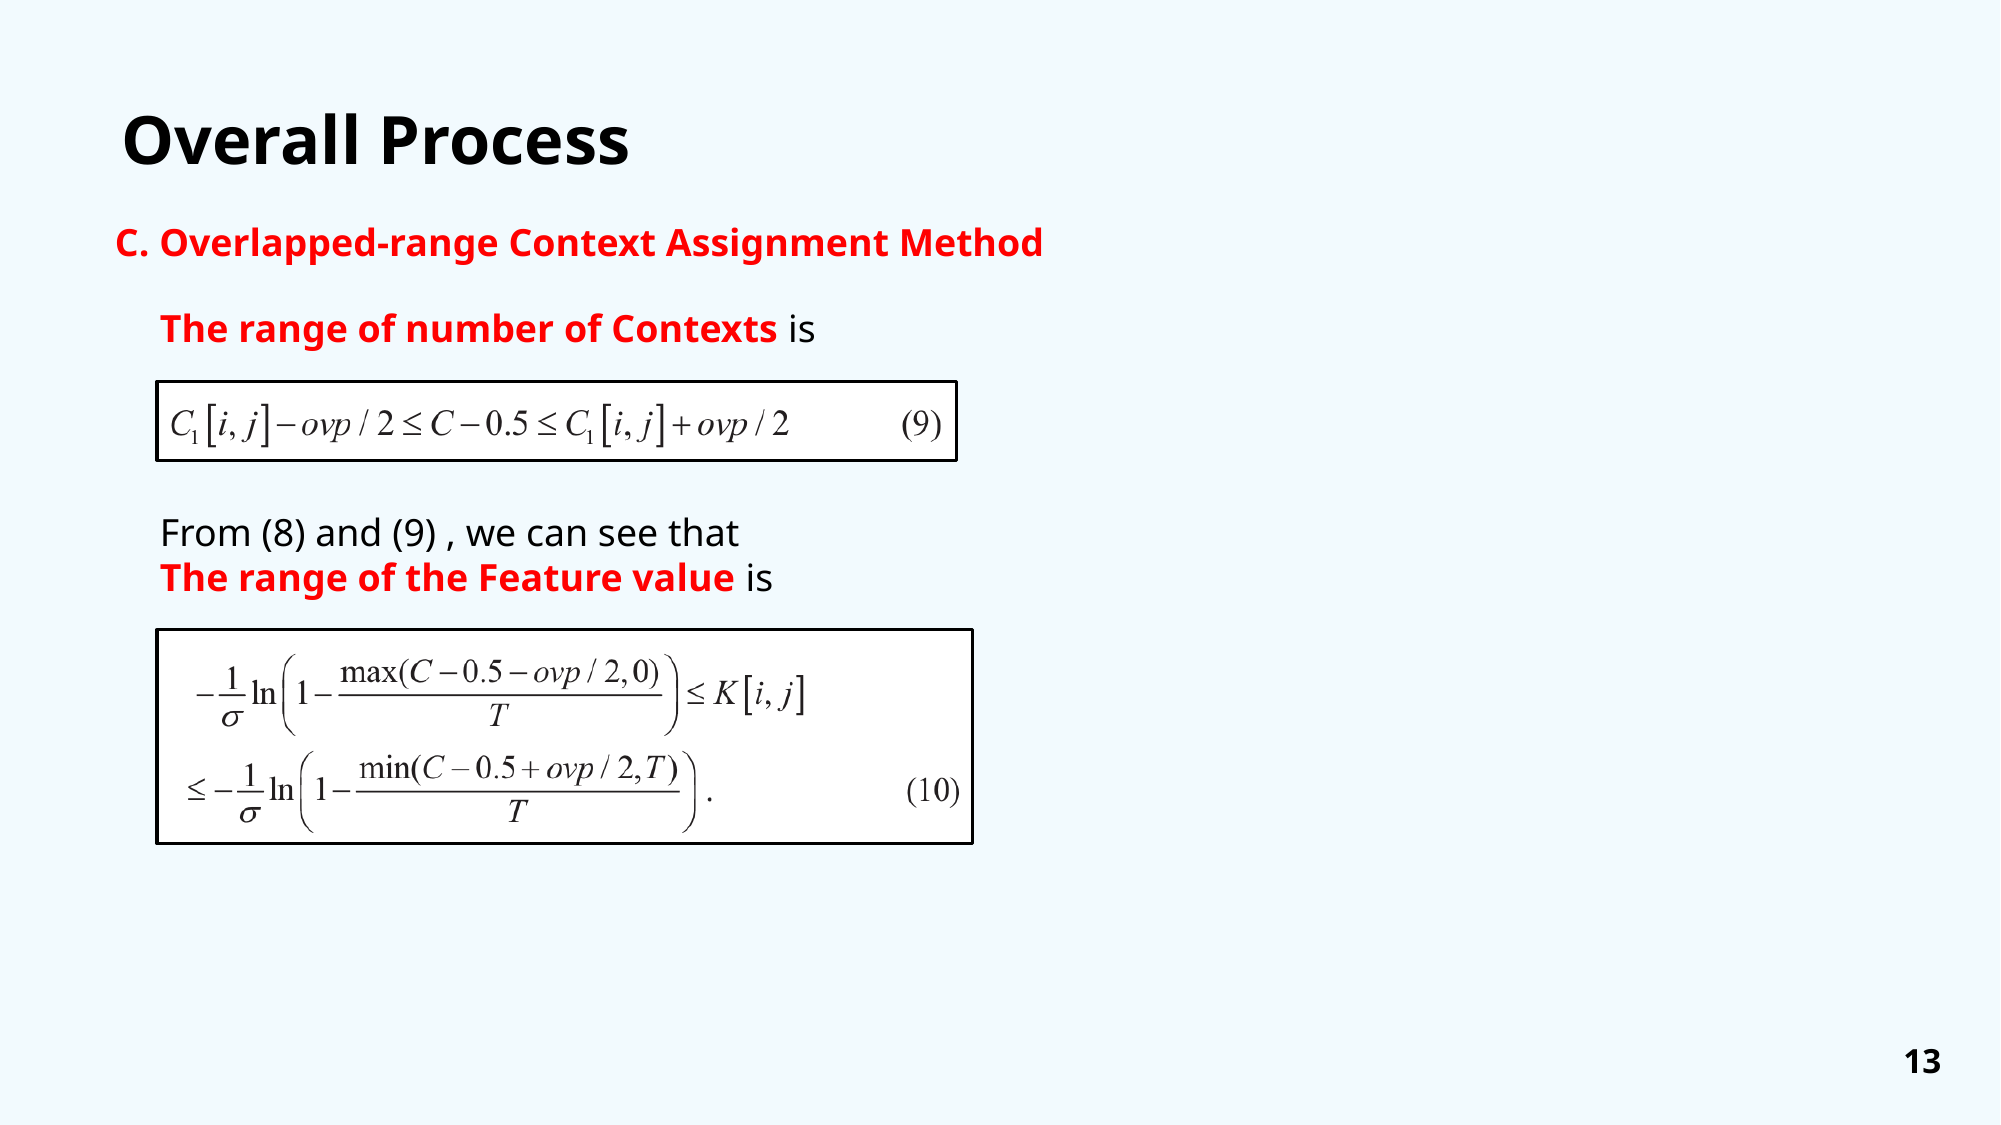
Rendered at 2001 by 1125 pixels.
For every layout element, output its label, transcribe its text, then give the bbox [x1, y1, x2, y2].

slide_number 13 [1881, 1033, 1957, 1094]
text_box C. Overlapped-range Context Assignment Method [100, 211, 1060, 272]
text_box Overall Process [106, 90, 655, 186]
text_box From (8) and (9) , we can see that The range of the Feature value is [145, 501, 830, 607]
picture [158, 382, 955, 459]
picture [158, 631, 972, 843]
text_box The range of number of Contexts is [145, 297, 841, 357]
